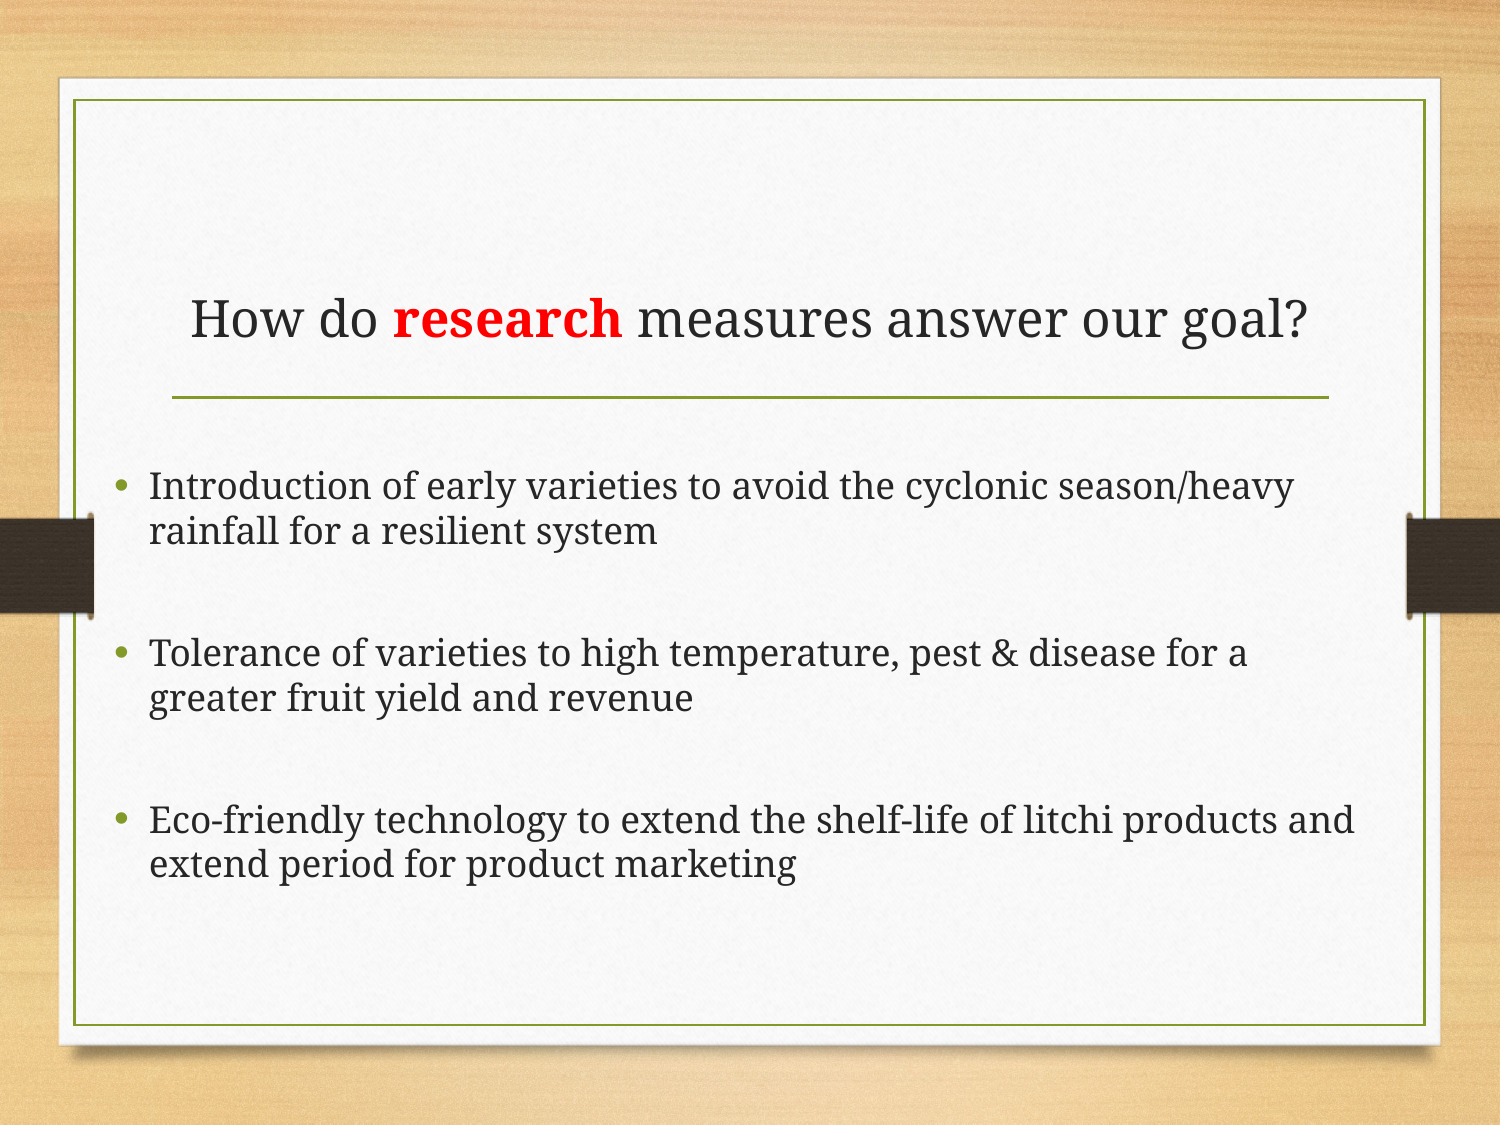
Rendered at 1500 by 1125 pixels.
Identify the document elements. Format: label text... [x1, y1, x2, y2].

title How do research measures answer our goal? [159, 261, 1341, 372]
picture [0, 0, 1500, 1125]
list Introduction of early varieties to avoid the cyclonic season/heavy rainfall for a resilient system Tolerance of varieties to high temperature, pest & disease for a greater fruit yield and revenue Eco-friendly technology to extend the shelf-life of litchi products and extend period for product marketing [99, 455, 1390, 898]
